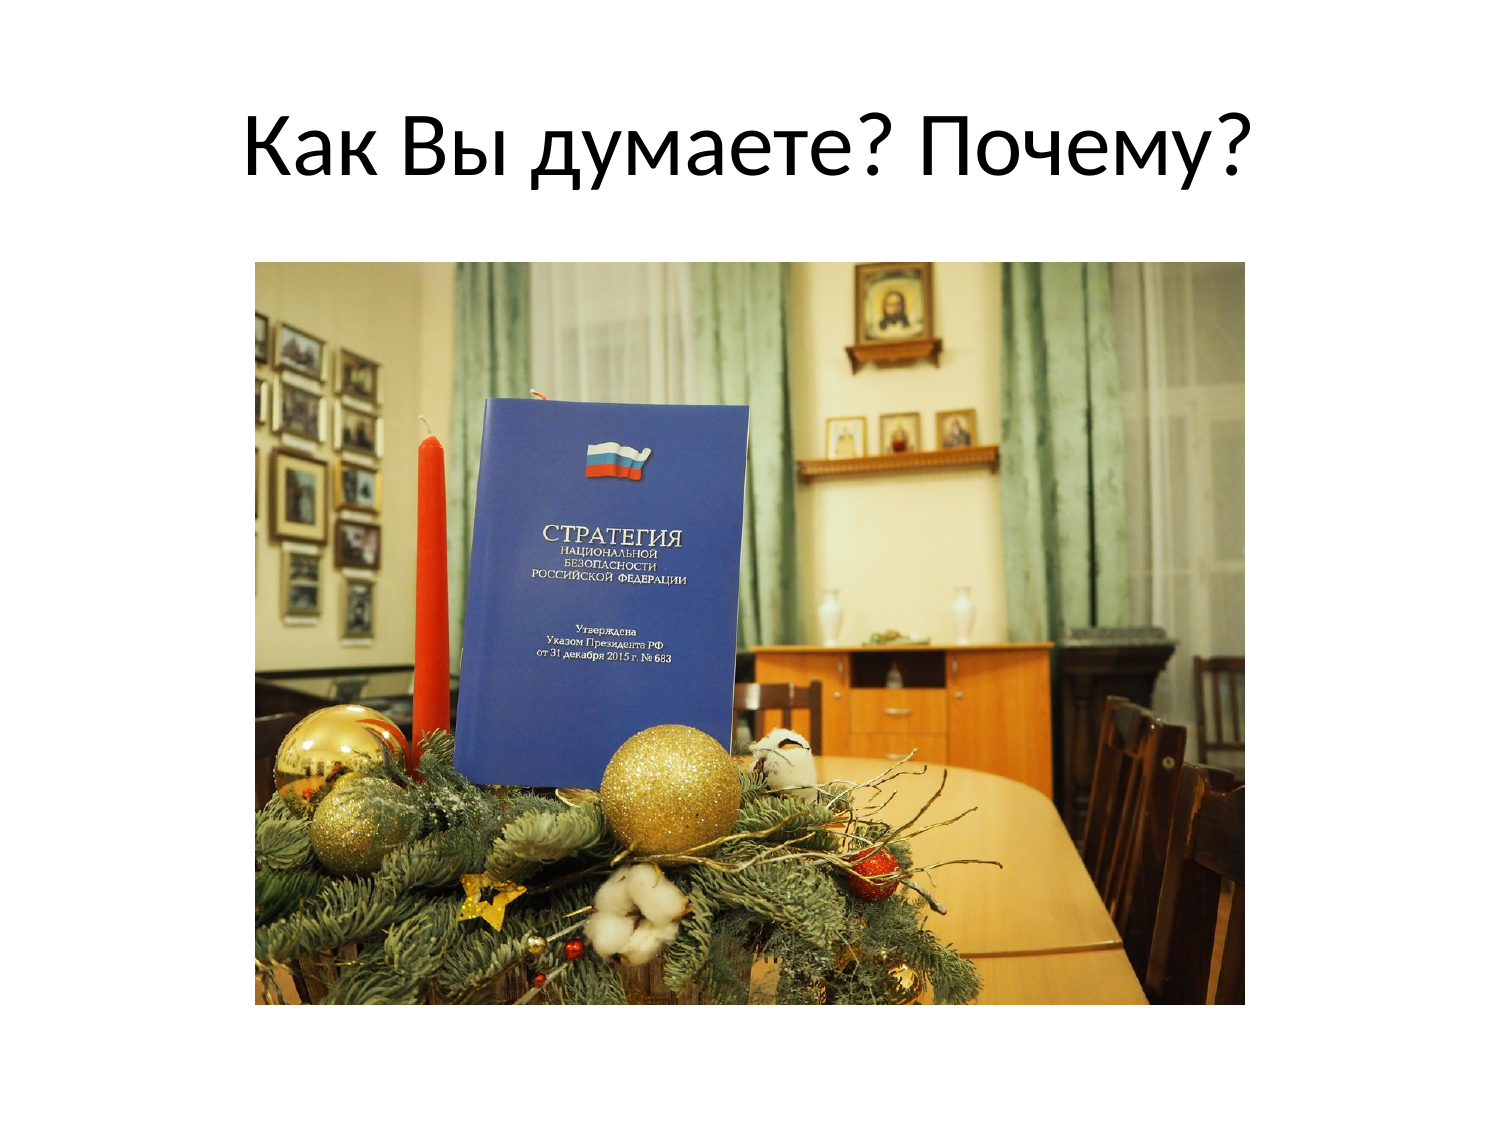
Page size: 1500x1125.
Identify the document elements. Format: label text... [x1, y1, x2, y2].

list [254, 262, 1246, 1006]
title Как Вы думаете? Почему? [75, 45, 1425, 233]
